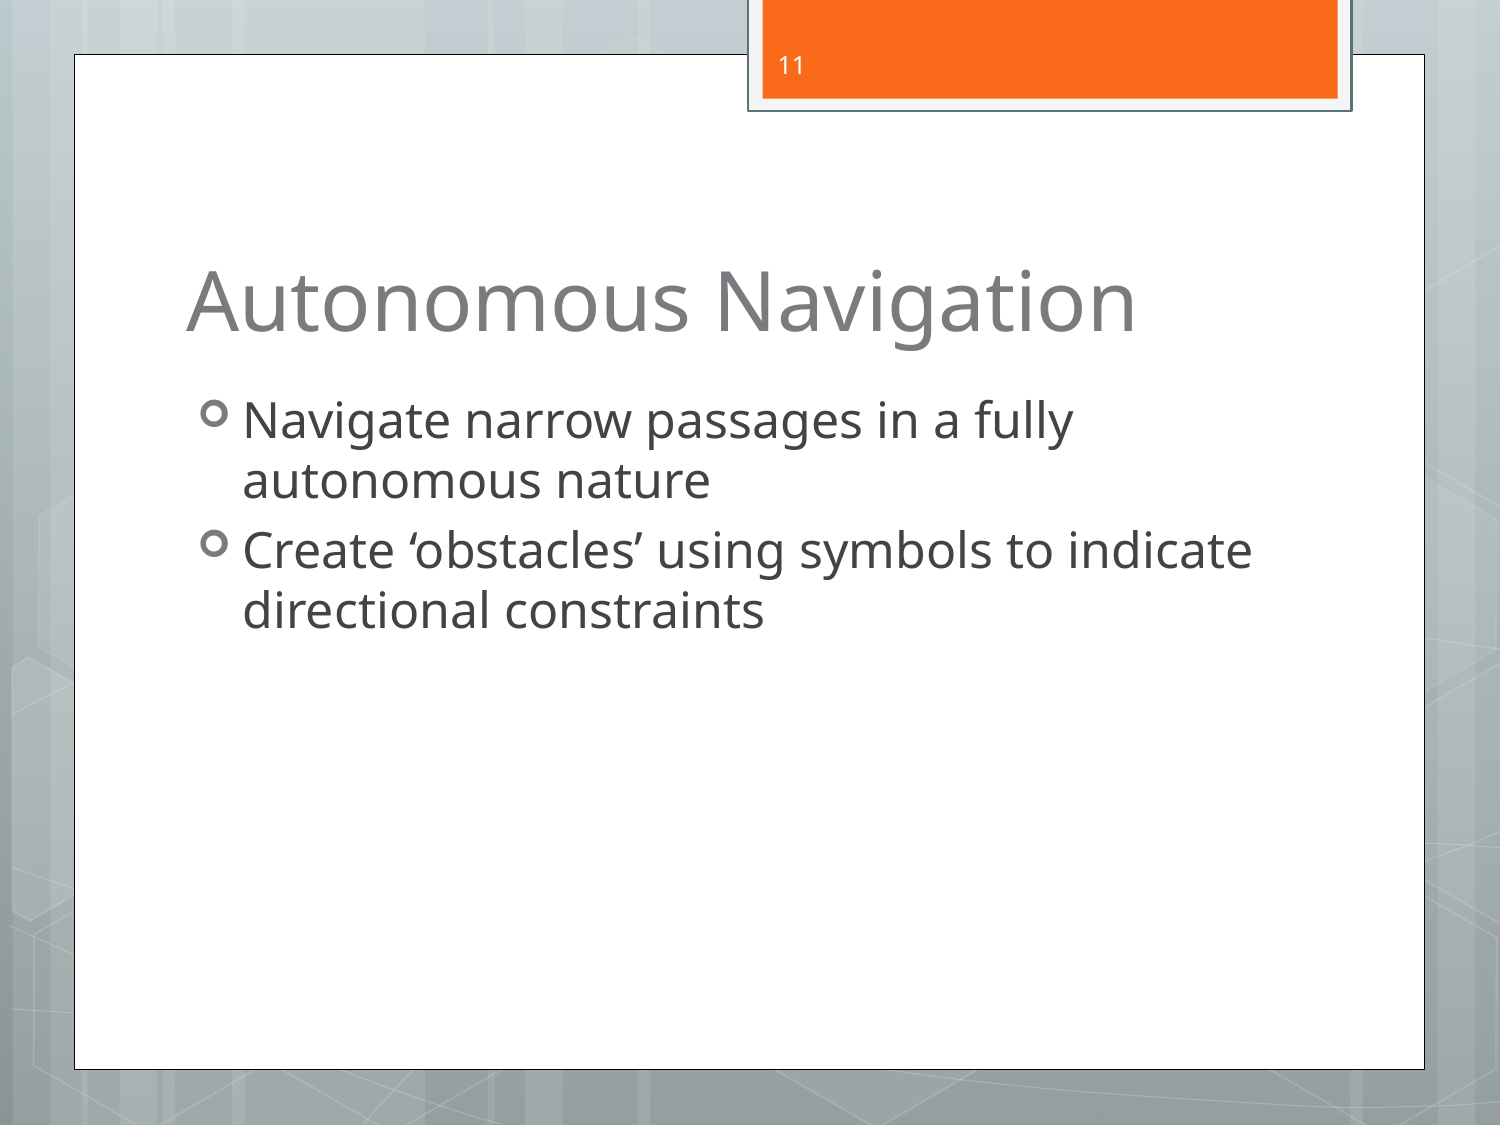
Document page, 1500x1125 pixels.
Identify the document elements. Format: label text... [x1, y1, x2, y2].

slide_number 11 [762, 36, 982, 97]
list Navigate narrow passages in a fully autonomous nature Create ‘obstacles’ using symbols to indicate directional constraints [171, 381, 1283, 957]
title Autonomous Navigation [171, 168, 1324, 357]
